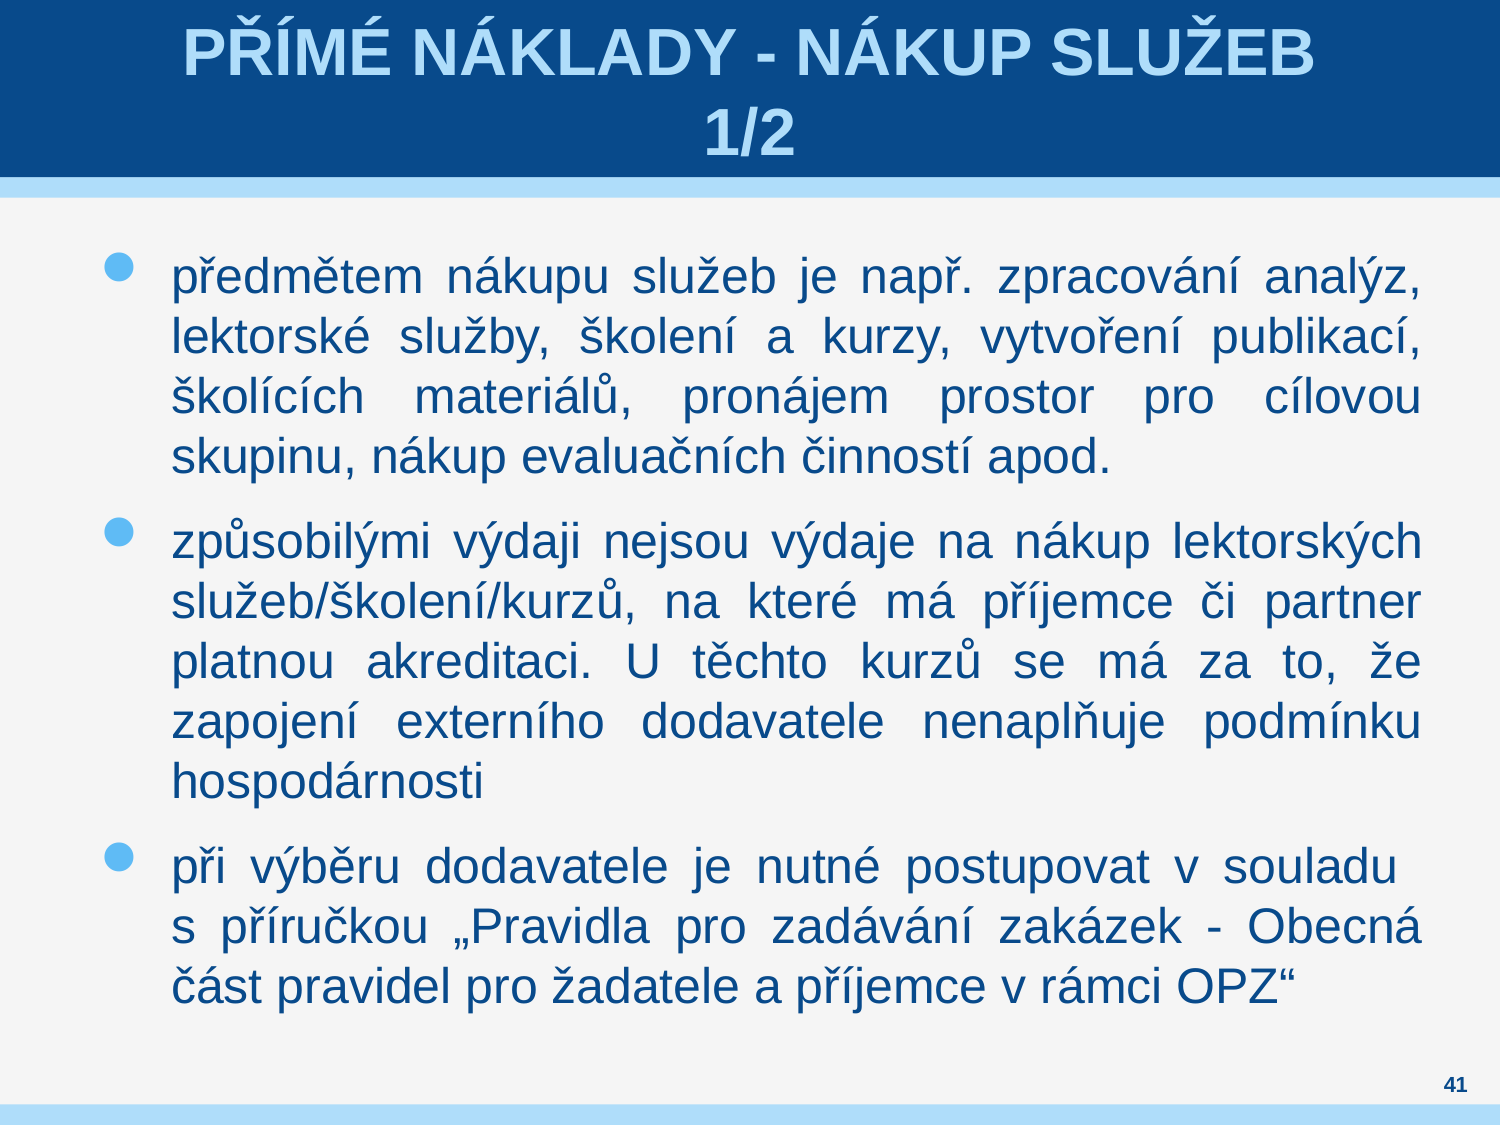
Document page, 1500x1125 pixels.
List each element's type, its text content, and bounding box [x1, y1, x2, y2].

slide_number 41 [1417, 1068, 1495, 1099]
list předmětem nákupu služeb je např. zpracování analýz, lektorské služby, školení a kurzy, vytvoření publikací, školících materiálů, pronájem prostor pro cílovou skupinu, nákup evaluačních činností apod. způsobilými výdaji nejsou výdaje na nákup lektorských služeb/školení/kurzů, na které má příjemce či partner platnou akreditaci. U těchto kurzů se má za to, že zapojení externího dodavatele nenaplňuje podmínku hospodárnosti při výběru dodavatele je nutné postupovat v souladu s příručkou „Pravidla pro zadávání zakázek - Obecná část pravidel pro žadatele a příjemce v rámci OPZ“ [100, 243, 1424, 953]
title Přímé náklady - Nákup služeb 1/2 [59, 0, 1441, 178]
